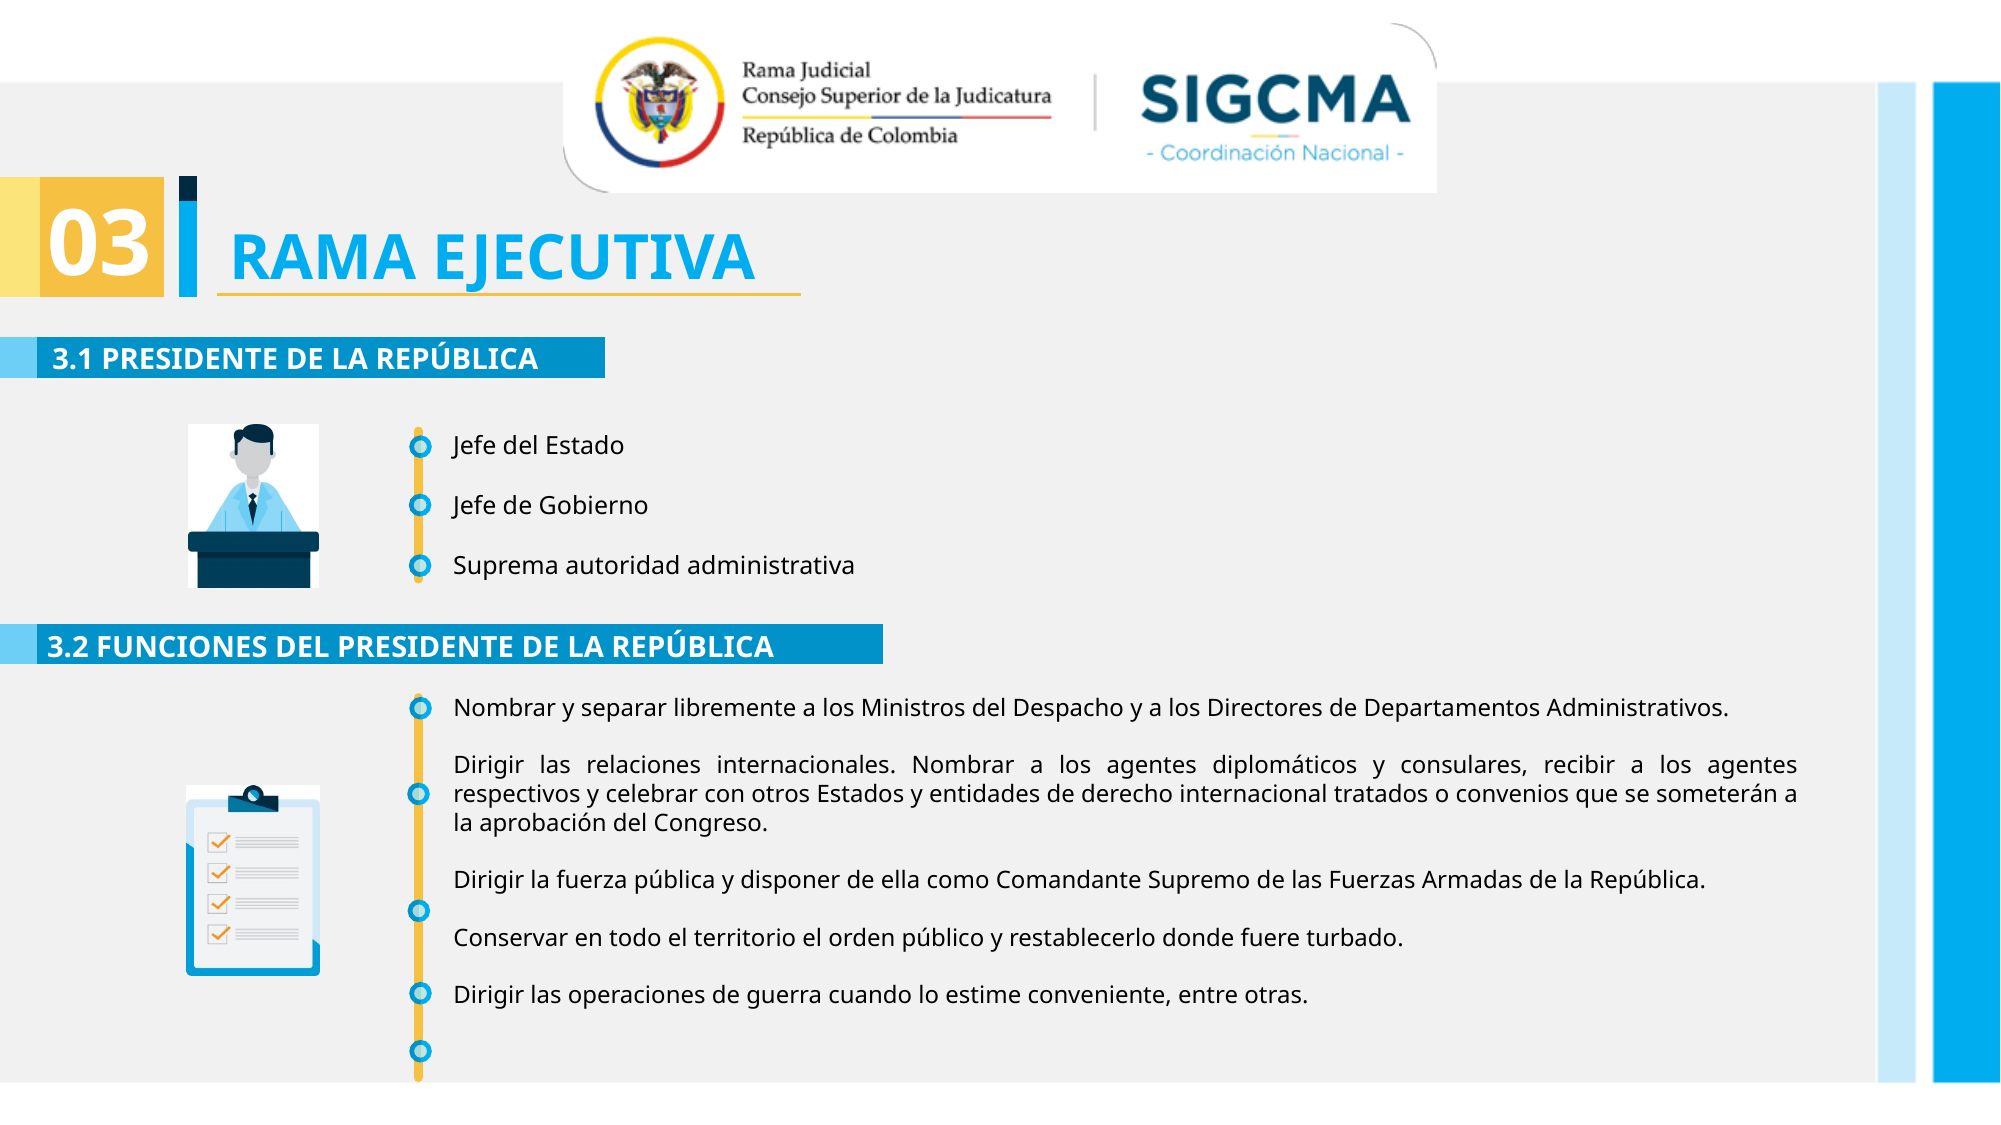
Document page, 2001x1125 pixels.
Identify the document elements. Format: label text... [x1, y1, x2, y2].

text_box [409, 784, 428, 803]
text_box Nombrar y separar libremente a los Ministros del Despacho y a los Directores de Departamentos Administrativos. Dirigir las relaciones internacionales. Nombrar a los agentes diplomáticos y consulares, recibir a los agentes respectivos y celebrar con otros Estados y entidades de derecho internacional tratados o convenios que se someterán a la aprobación del Congreso. Dirigir la fuerza pública y disponer de ella como Comandante Supremo de las Fuerzas Armadas de la República. Conservar en todo el territorio el orden público y restablecerlo donde fuere turbado. Dirigir las operaciones de guerra cuando lo estime conveniente, entre otras. [438, 684, 1814, 1016]
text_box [0, 332, 620, 384]
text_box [0, 620, 883, 672]
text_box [411, 1042, 430, 1061]
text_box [411, 699, 430, 718]
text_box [411, 422, 901, 590]
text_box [0, 176, 802, 303]
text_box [411, 984, 430, 1003]
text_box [409, 901, 428, 920]
picture [0, 0, 2001, 1125]
